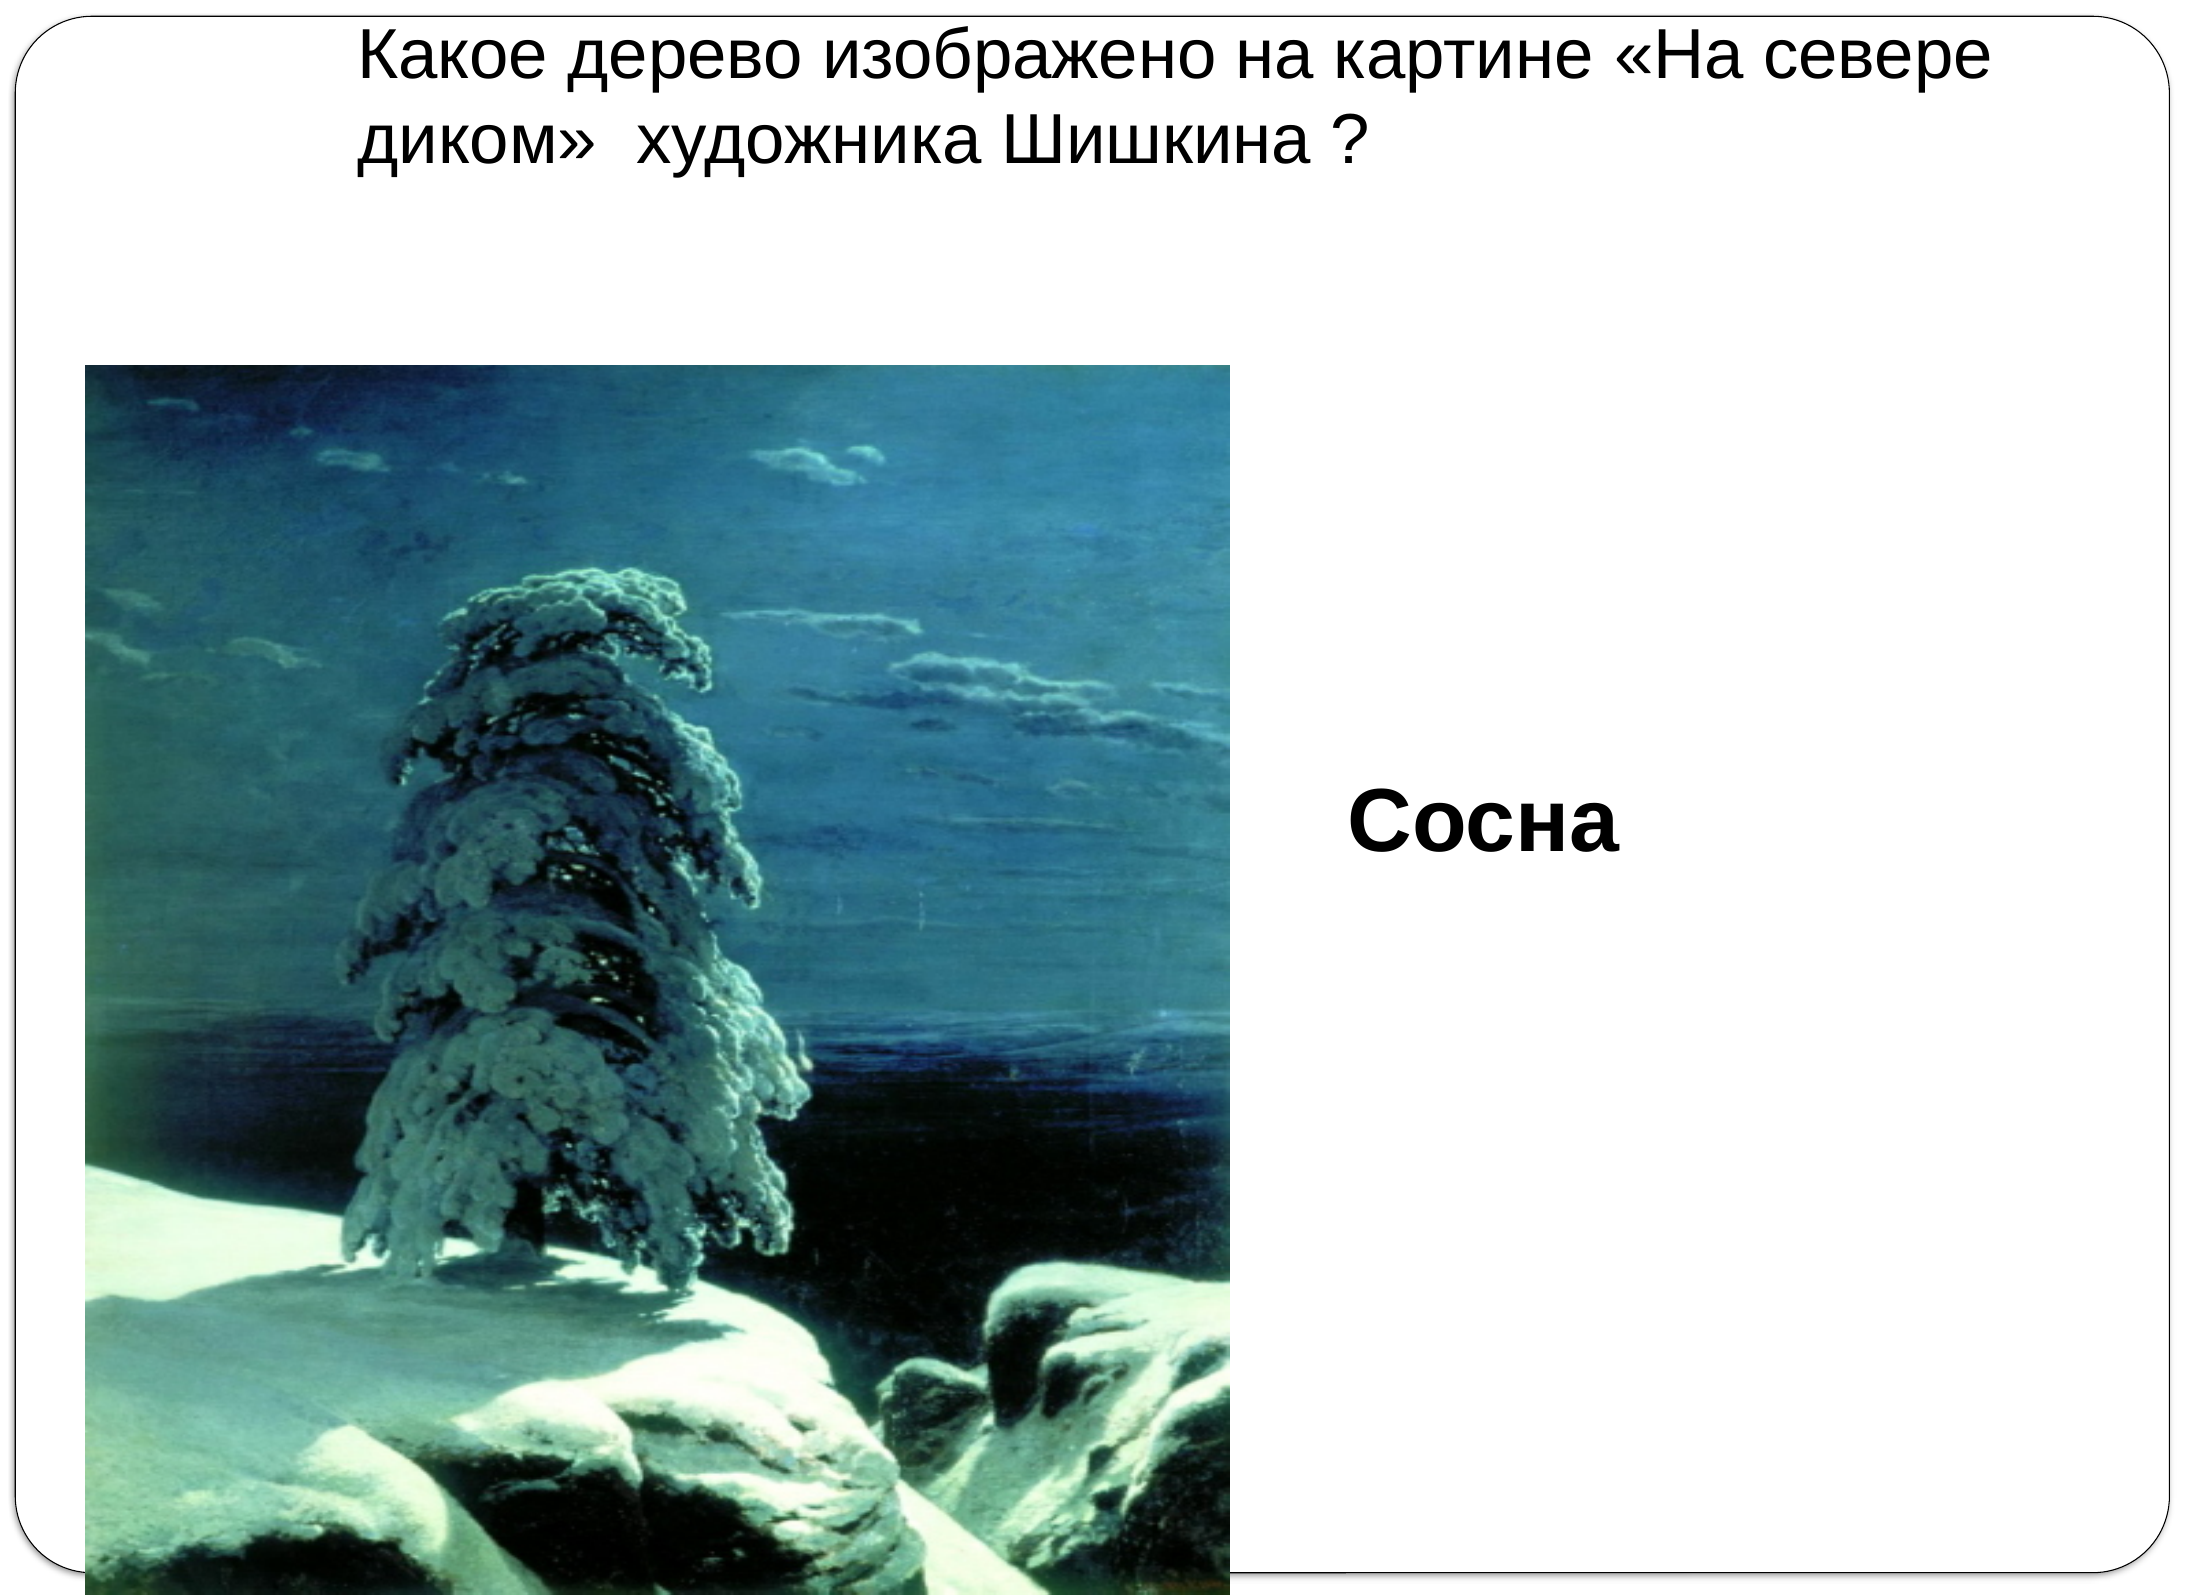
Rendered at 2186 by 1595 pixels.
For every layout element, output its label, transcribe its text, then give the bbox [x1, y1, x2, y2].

text_box Какое дерево изображено на картине «На севере диком» художника Шишкина ? [341, 0, 2083, 186]
picture [85, 365, 1230, 1595]
text_box Сосна [1331, 754, 1964, 878]
